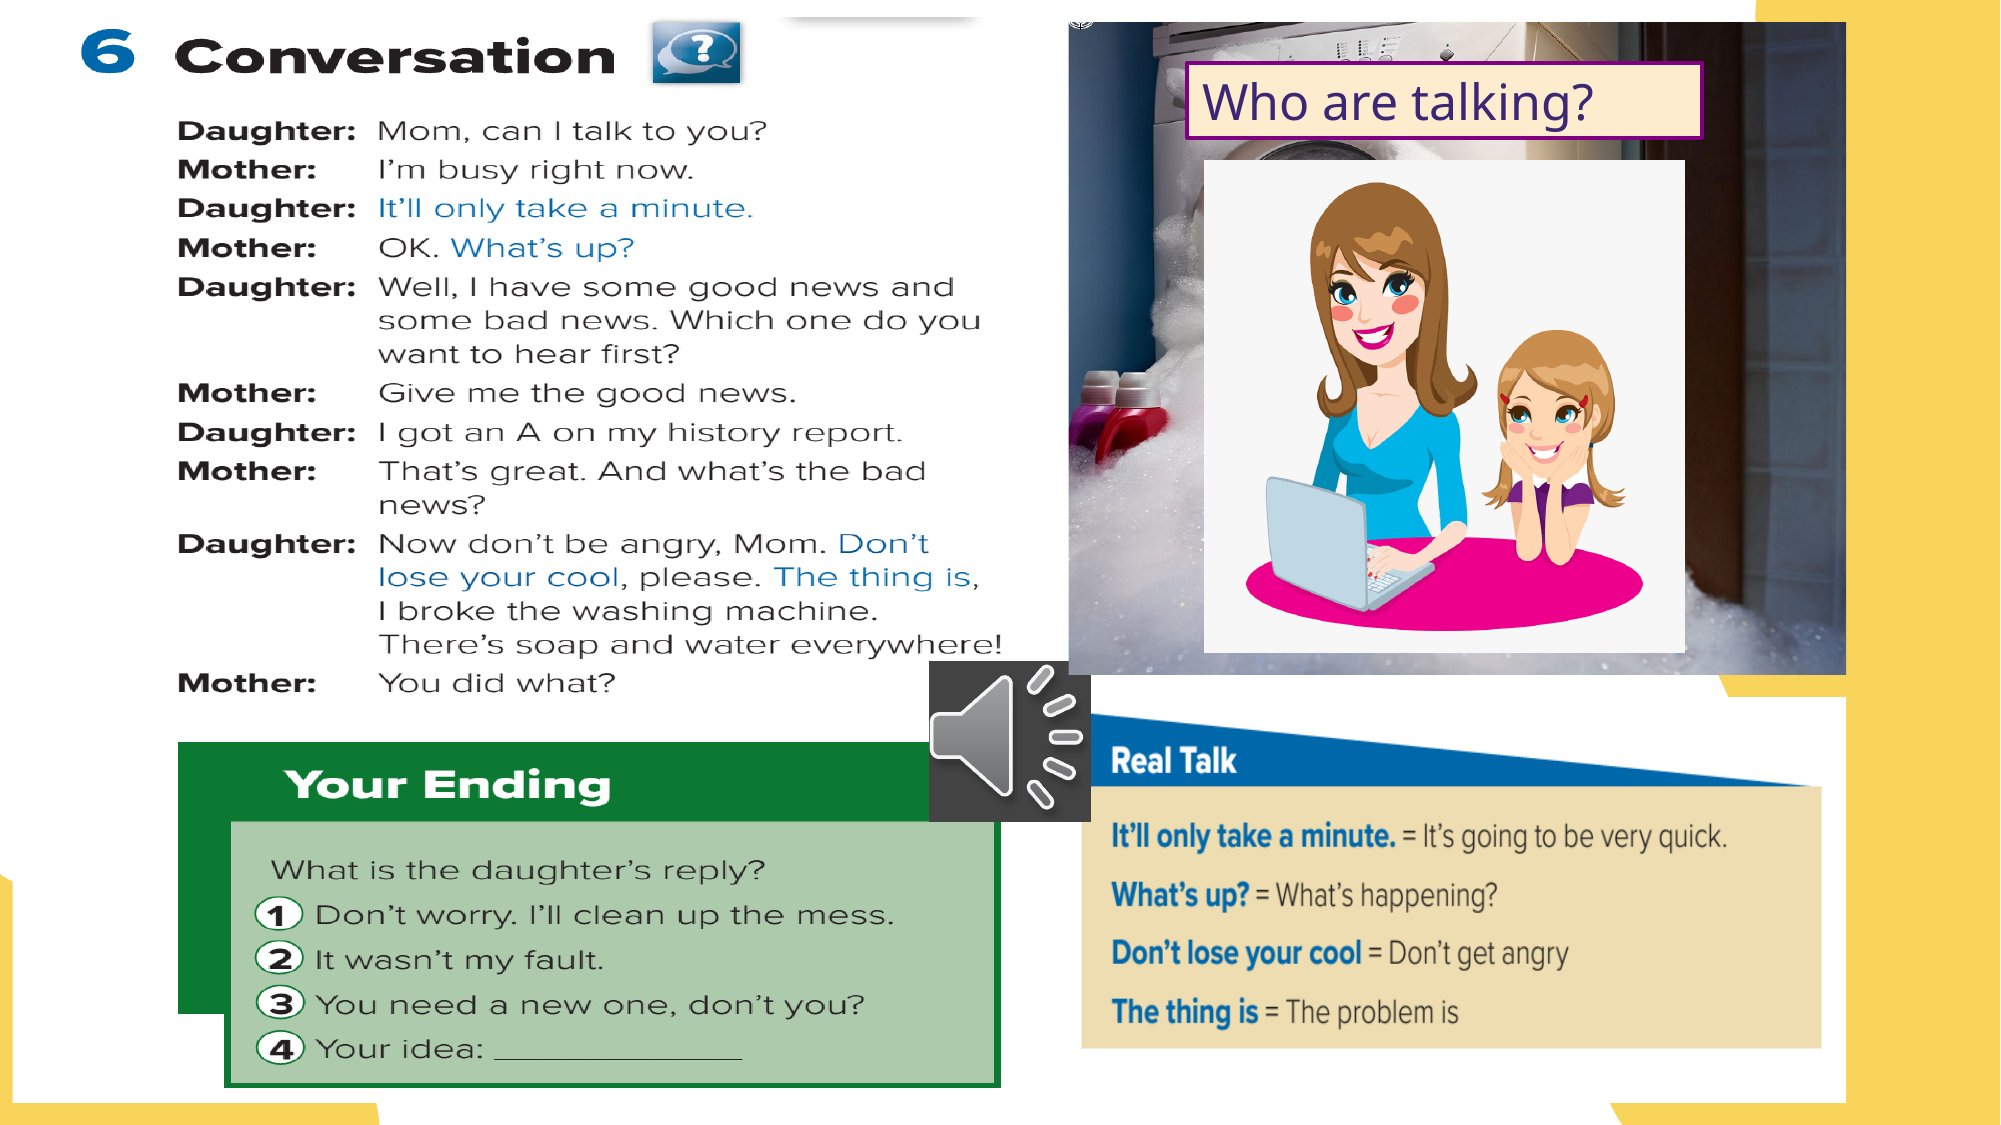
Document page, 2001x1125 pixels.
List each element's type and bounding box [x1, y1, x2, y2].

picture [12, 17, 1847, 1103]
